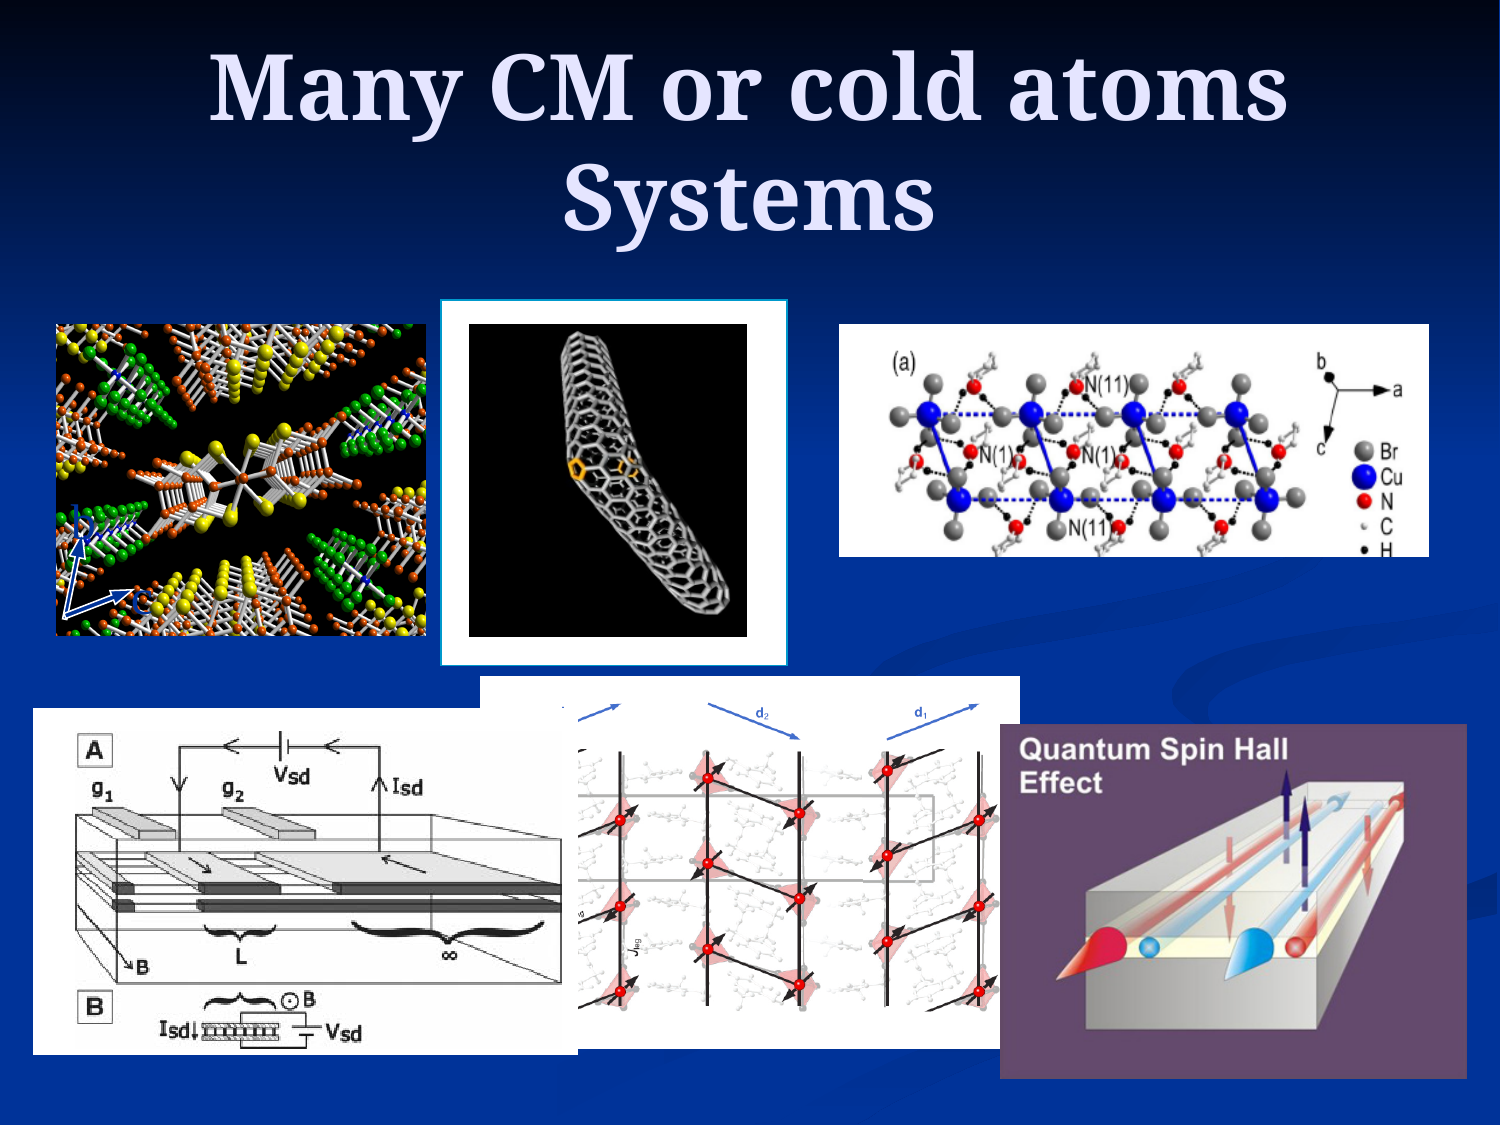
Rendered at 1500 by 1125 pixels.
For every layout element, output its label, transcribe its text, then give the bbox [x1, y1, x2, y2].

title Many CM or cold atoms Systems [74, 44, 1426, 233]
picture [33, 676, 1467, 1079]
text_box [440, 299, 788, 666]
picture [838, 323, 1429, 558]
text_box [55, 323, 426, 636]
